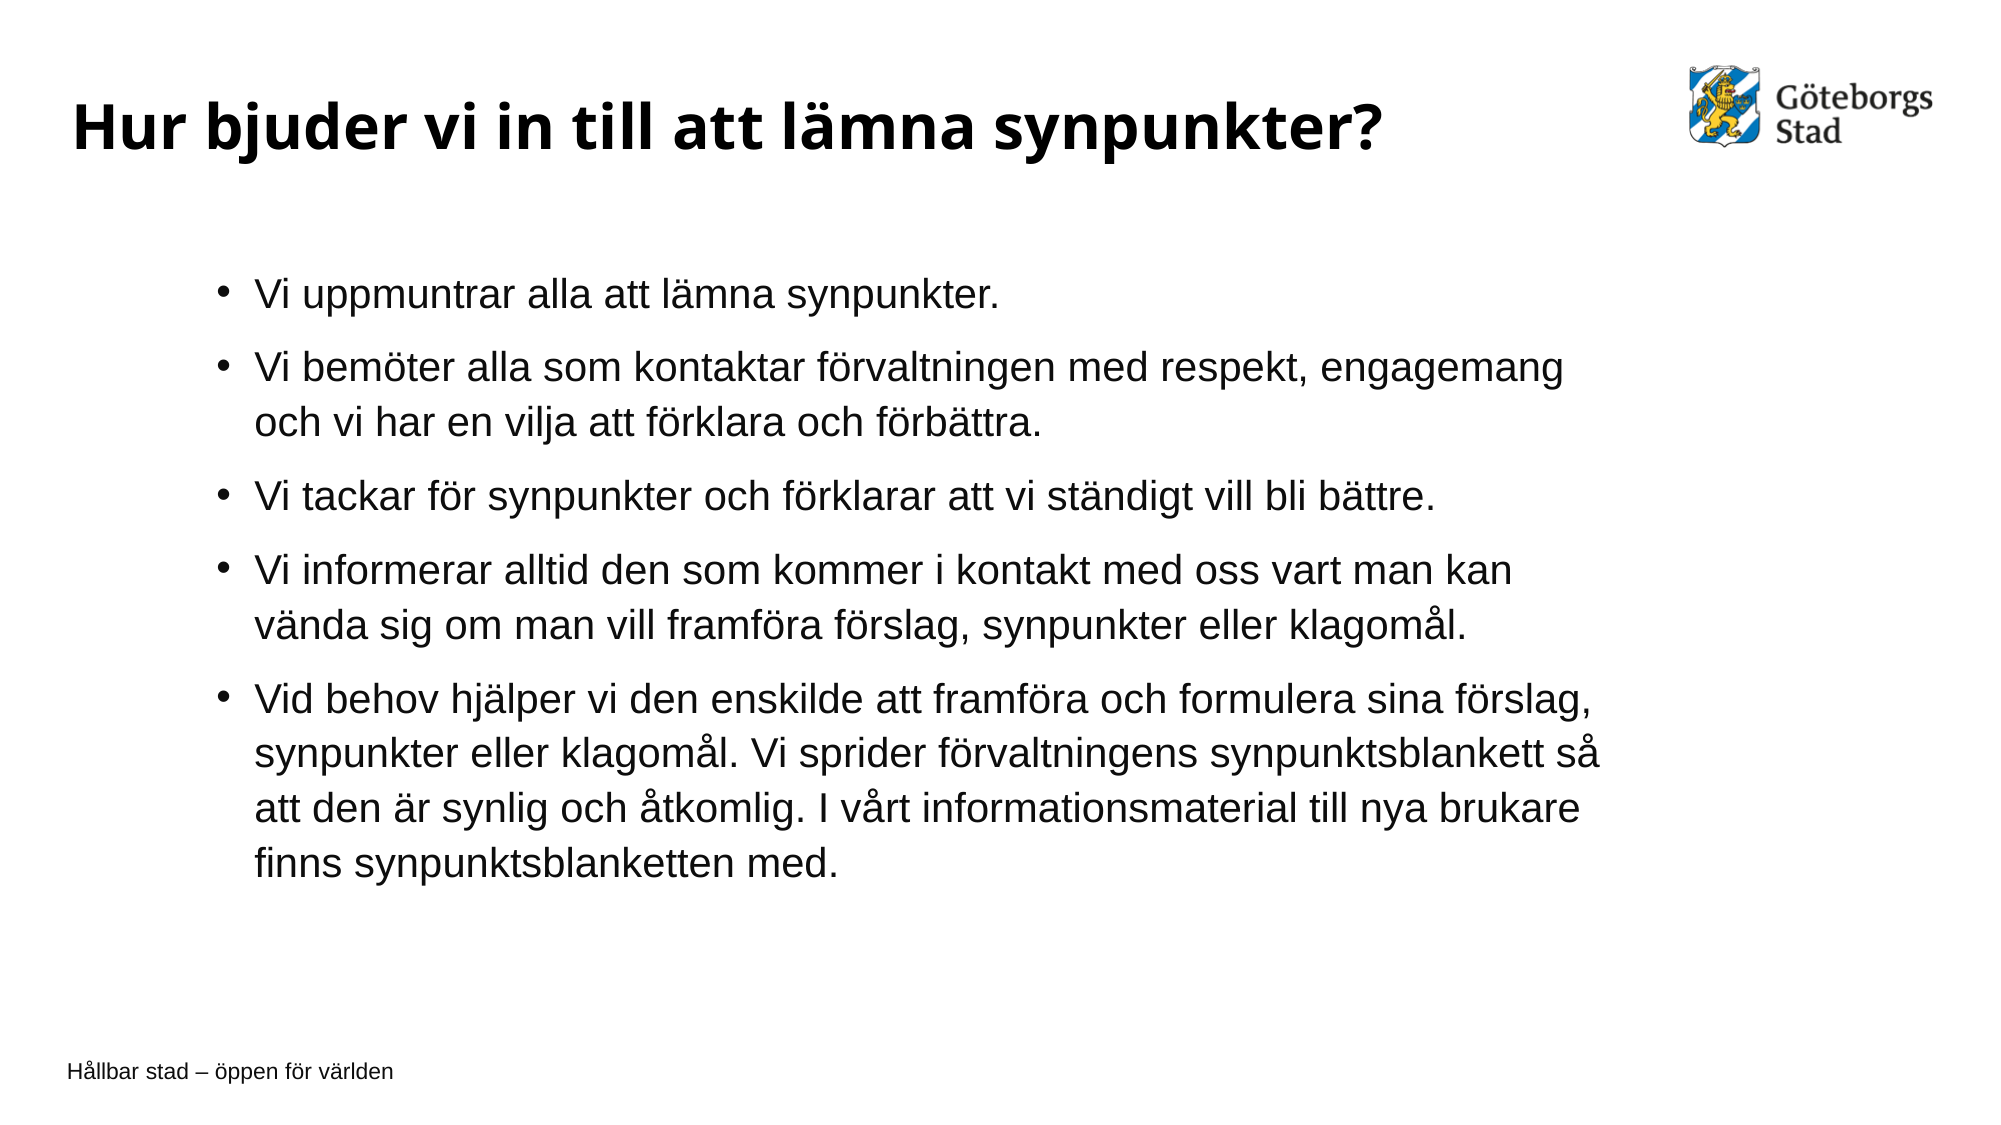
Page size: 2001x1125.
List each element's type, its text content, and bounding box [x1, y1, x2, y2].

picture [1689, 65, 1933, 148]
title Hur bjuder vi in till att lämna synpunkter? [71, 35, 1547, 224]
list Vi uppmuntrar alla att lämna synpunkter. Vi bemöter alla som kontaktar förvaltningen med respekt, engagemang och vi har en vilja att förklara och förbättra. Vi tackar för synpunkter och förklarar att vi ständigt vill bli bättre. Vi informerar alltid den som kommer i kontakt med oss vart man kan vända sig om man vill framföra förslag, synpunkter eller klagomål. Vid behov hjälper vi den enskilde att framföra och formulera sina förslag, synpunkter eller klagomål. Vi sprider förvaltningens synpunktsblankett så att den är synlig och åtkomlig. I vårt informationsmaterial till nya brukare finns synpunktsblanketten med. [216, 261, 1616, 912]
